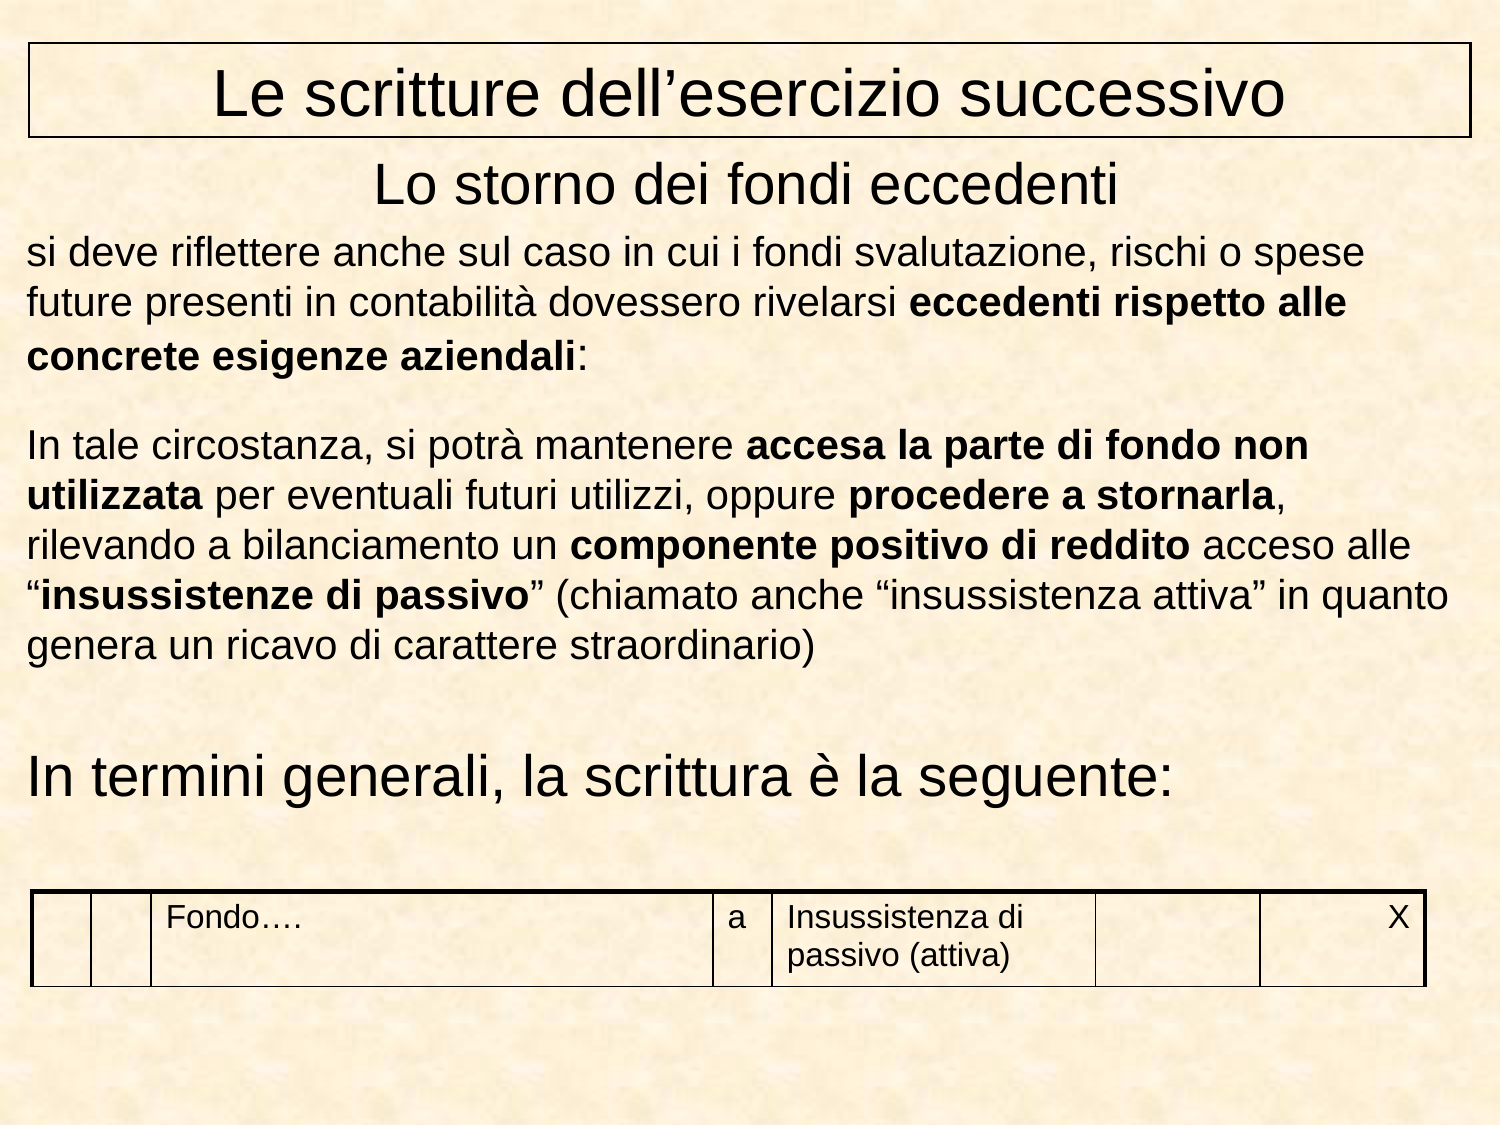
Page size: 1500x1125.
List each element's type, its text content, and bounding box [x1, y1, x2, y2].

text_box Lo storno dei fondi eccedenti si deve riflettere anche sul caso in cui i fondi svalutazione, rischi o spese future presenti in contabilità dovessero rivelarsi eccedenti rispetto alle concrete esigenze aziendali: In tale circostanza, si potrà mantenere accesa la parte di fondo non utilizzata per eventuali futuri utilizzi, oppure procedere a stornarla, rilevando a bilanciamento un componente positivo di reddito acceso alle “insussistenze di passivo” (chiamato anche “insussistenza attiva” in quanto genera un ricavo di carattere straordinario) In termini generali, la scrittura è la seguente: [11, 138, 1483, 1008]
table_header a [714, 894, 771, 986]
table_header X [1261, 894, 1423, 986]
picture [0, 0, 1500, 1125]
table_header Insussistenza di passivo (attiva) [773, 894, 1095, 986]
table_header Fondo…. [152, 894, 712, 986]
table_header [1096, 894, 1259, 986]
table_header [92, 894, 150, 986]
text_box Le scritture dell’esercizio successivo [29, 42, 1471, 138]
table_header [34, 894, 90, 986]
